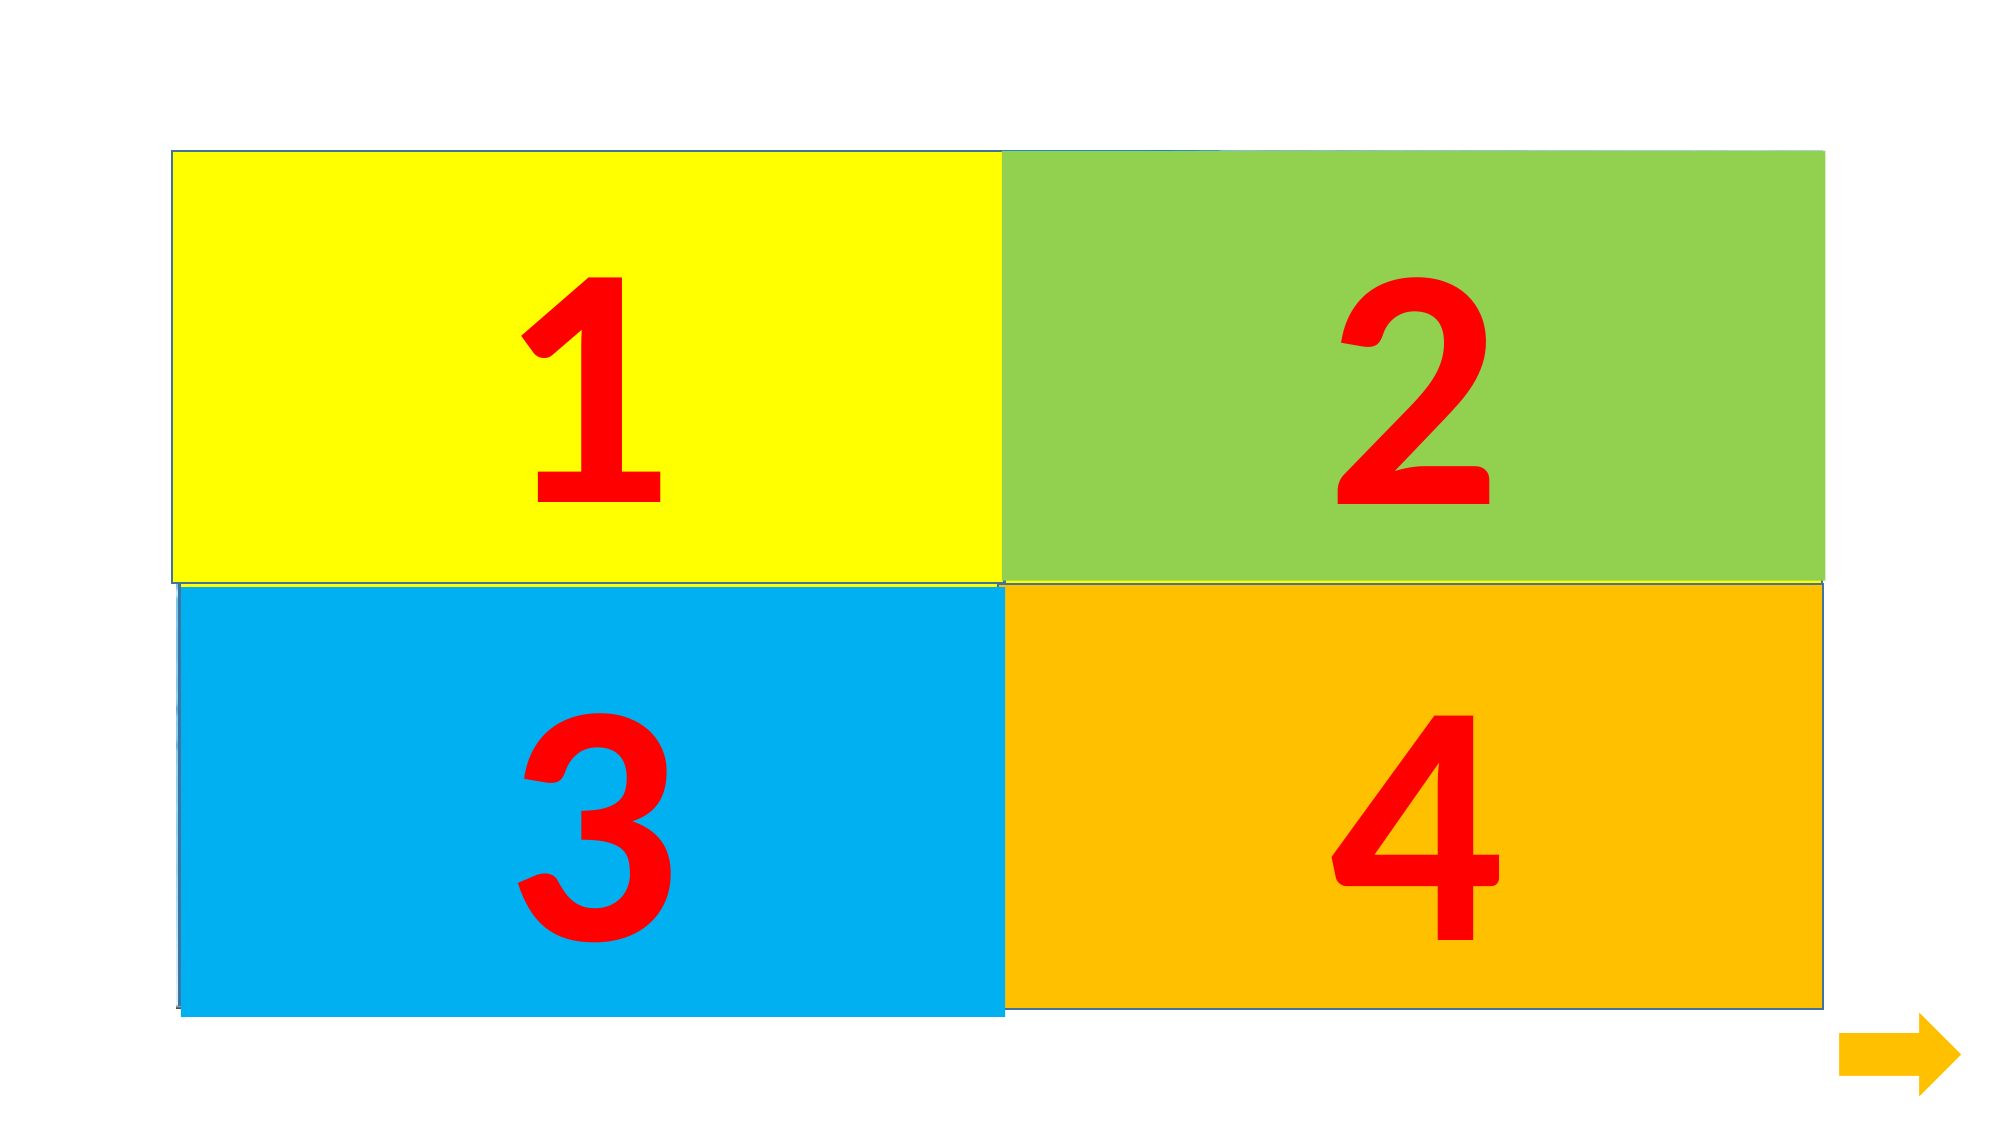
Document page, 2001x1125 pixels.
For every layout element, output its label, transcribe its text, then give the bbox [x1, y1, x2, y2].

text_box 3 [180, 1009, 1005, 1017]
text_box [171, 150, 175, 584]
text_box [1835, 1004, 1966, 1105]
text_box 1 [172, 149, 1000, 580]
picture [519, 714, 670, 942]
picture [175, 150, 1823, 1009]
text_box 4 [1005, 587, 1830, 1017]
